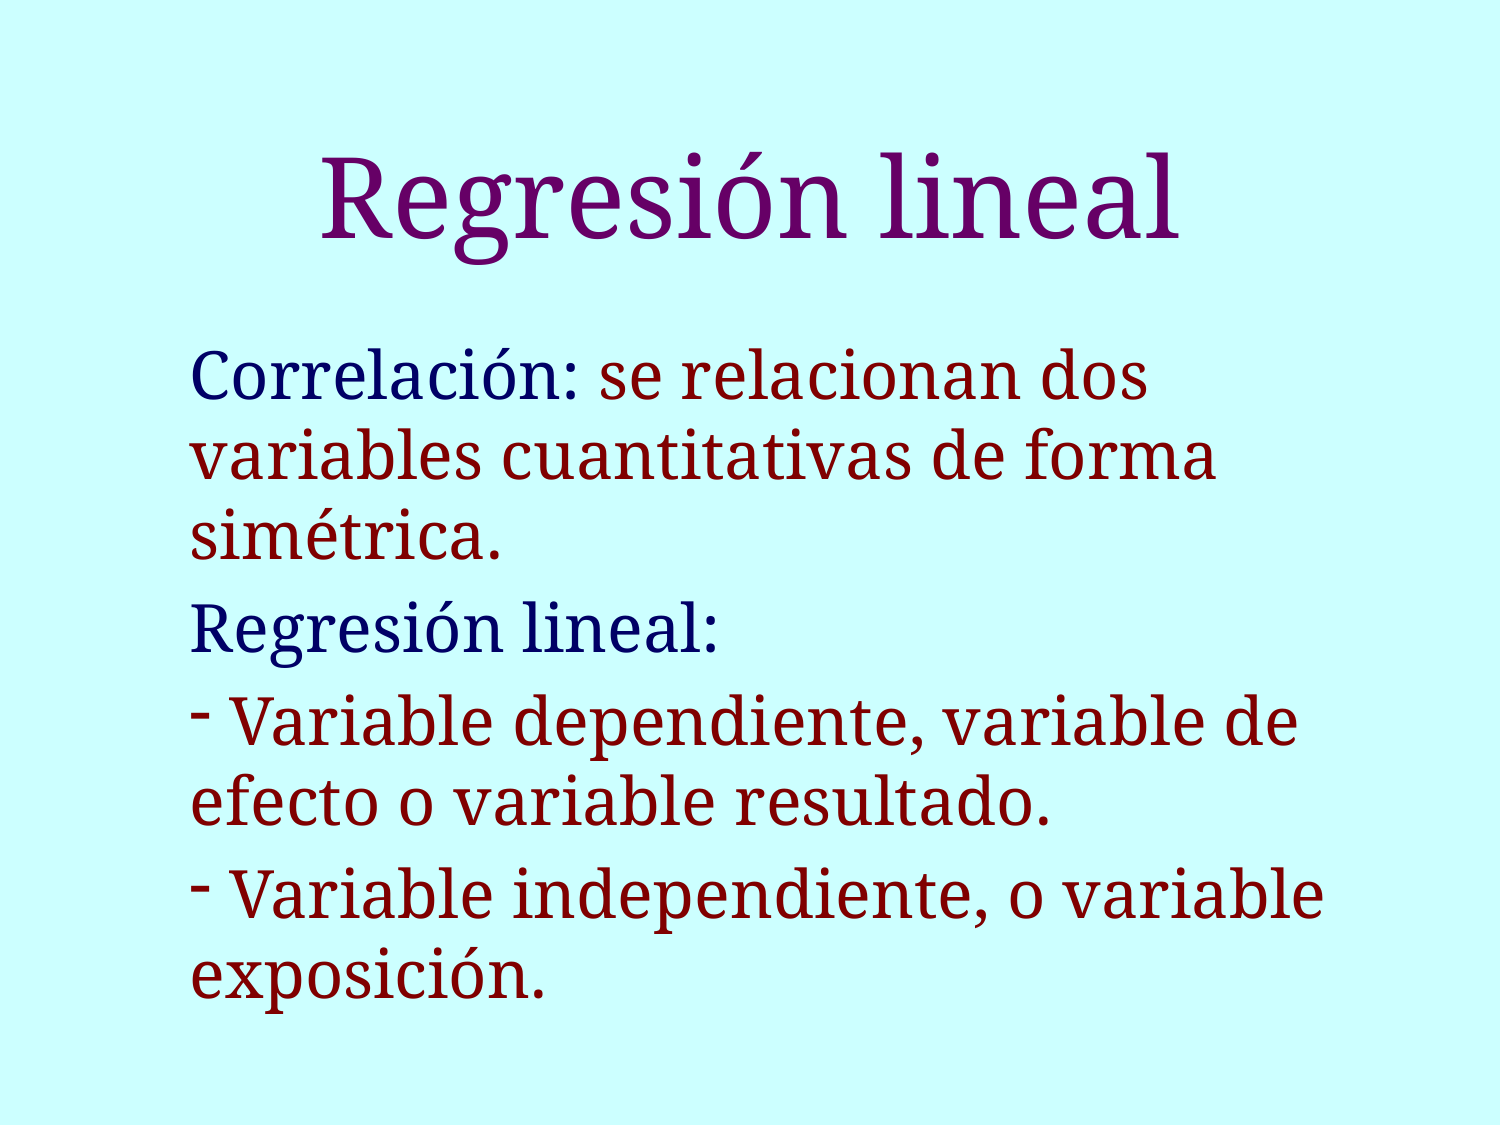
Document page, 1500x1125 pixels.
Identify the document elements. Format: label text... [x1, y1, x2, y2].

title Regresión lineal [112, 99, 1388, 288]
list Correlación: se relacionan dos variables cuantitativas de forma simétrica. Regresión lineal: Variable dependiente, variable de efecto o variable resultado. Variable independiente, o variable exposición. [174, 324, 1376, 1000]
